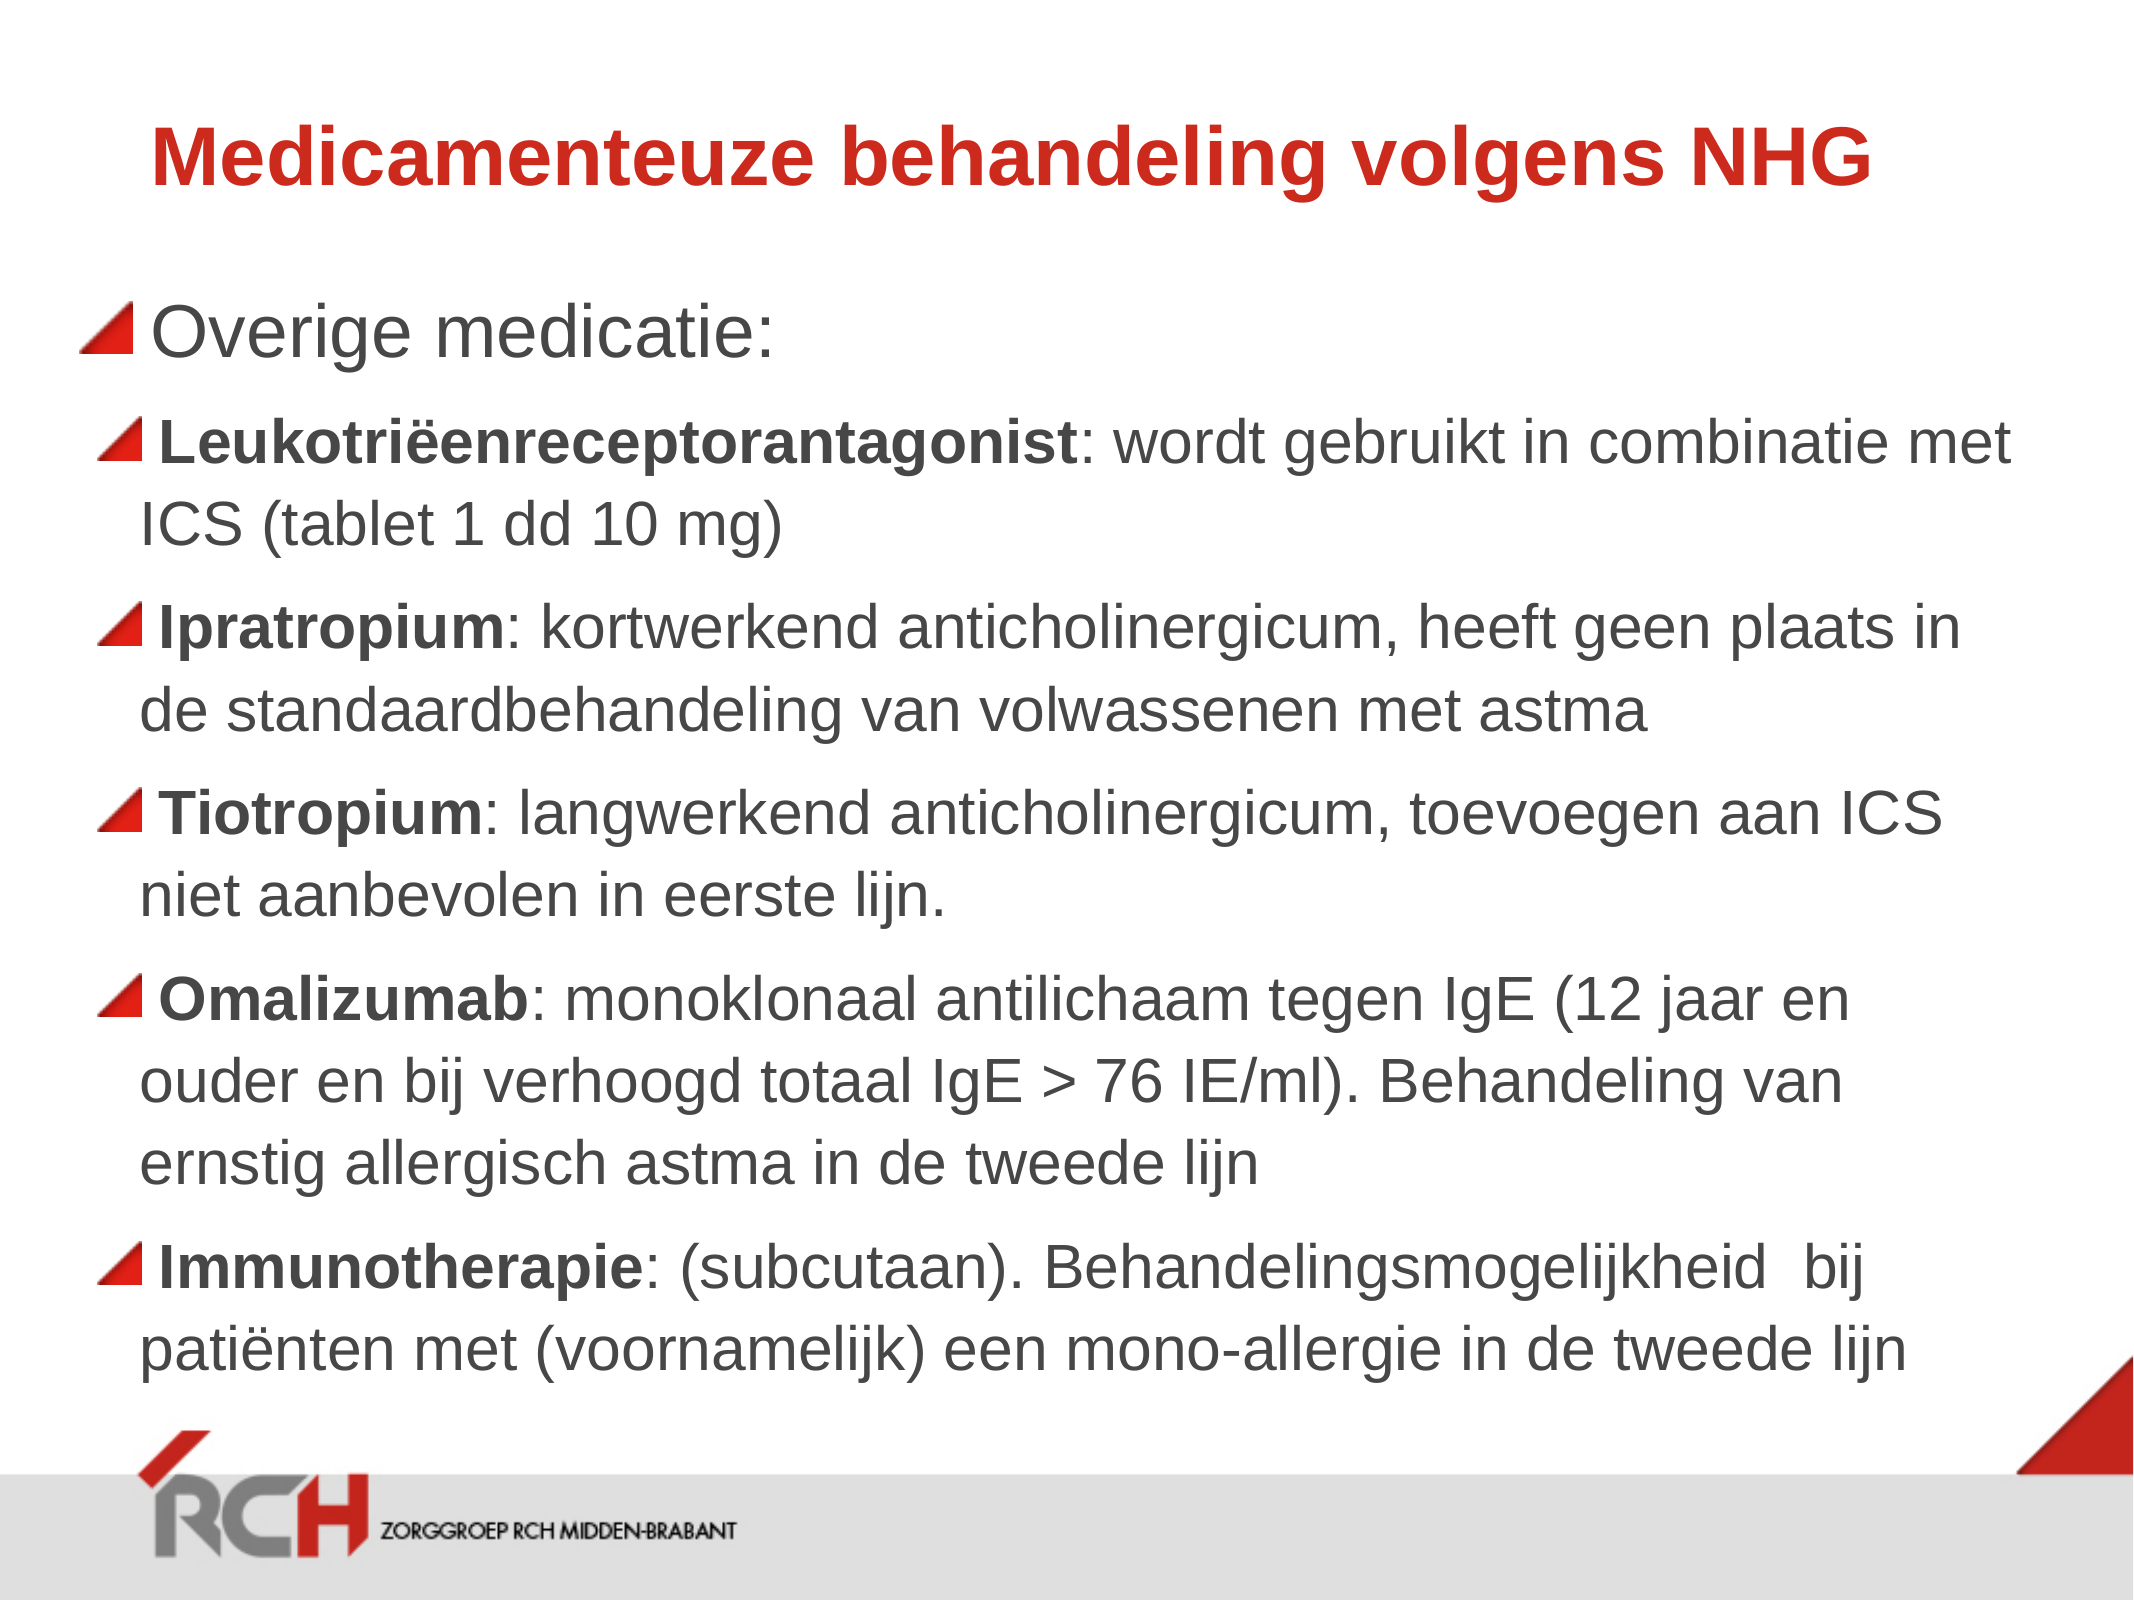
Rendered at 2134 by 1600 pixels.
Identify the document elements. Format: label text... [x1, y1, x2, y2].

picture [0, 0, 2134, 1600]
title Medicamenteuze behandeling volgens NHG [135, 94, 1976, 275]
list Overige medicatie: Leukotriëenreceptorantagonist: wordt gebruikt in combinatie met ICS (tablet 1 dd 10 mg) Ipratropium: kortwerkend anticholinergicum, heeft geen plaats in de standaardbehandeling van volwassenen met astma Tiotropium: langwerkend anticholinergicum, toevoegen aan ICS niet aanbevolen in eerste lijn. Omalizumab: monoklonaal antilichaam tegen IgE (12 jaar en ouder en bij verhoogd totaal IgE > 76 IE/ml). Behandeling van ernstig allergisch astma in de tweede lijn Immunotherapie: (subcutaan). Behandelingsmogelijkheid bij patiënten met (voornamelijk) een mono-allergie in de tweede lijn [65, 275, 2033, 1446]
